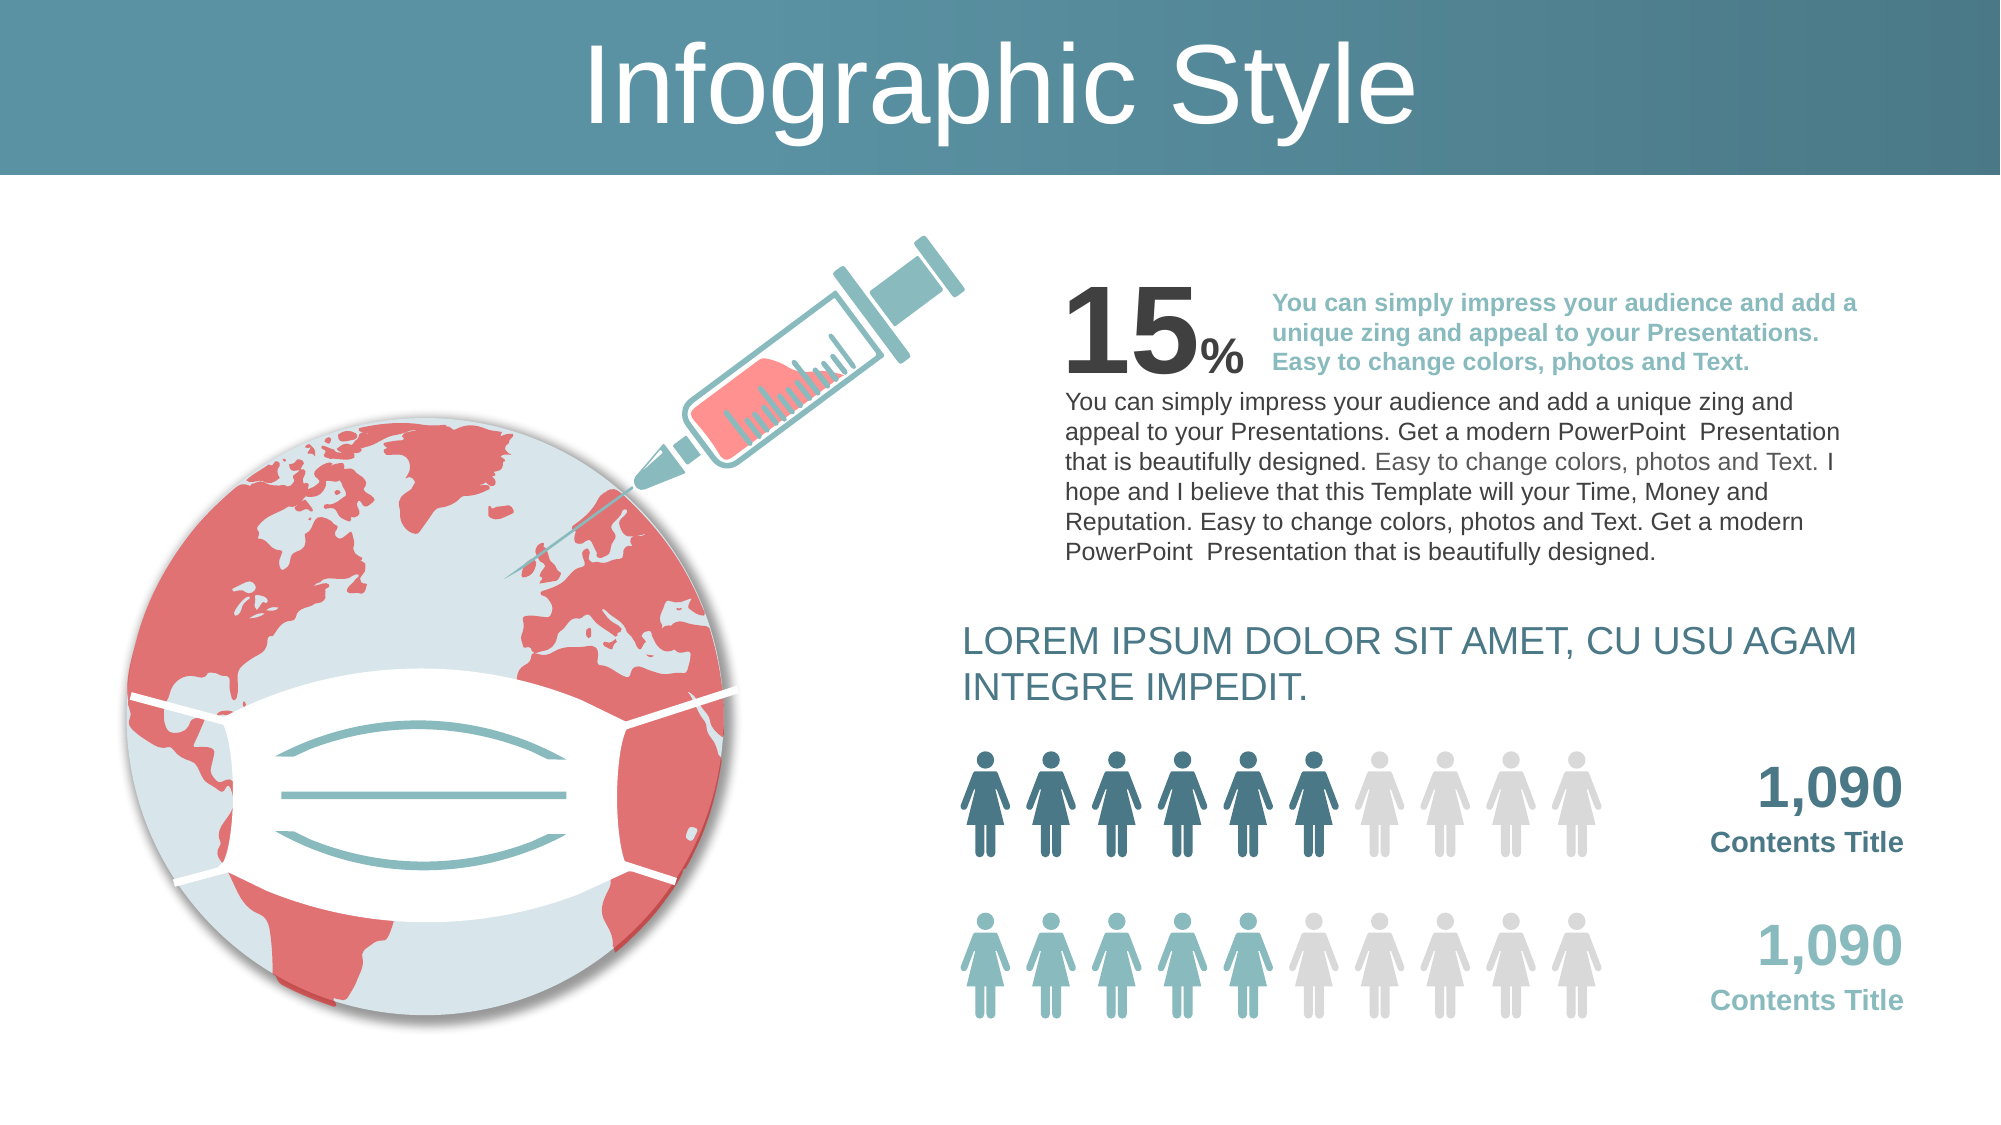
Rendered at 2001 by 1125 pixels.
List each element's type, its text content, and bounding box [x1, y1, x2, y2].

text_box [541, 202, 937, 622]
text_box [960, 751, 1602, 858]
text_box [125, 416, 741, 1016]
text_box You can simply impress your audience and add a unique zing and appeal to your Presentations. Get a modern PowerPoint Presentation that is beautifully designed. Easy to change colors, photos and Text. I hope and I believe that this Template will your Time, Money and Reputation. Easy to change colors, photos and Text. Get a modern PowerPoint Presentation that is beautifully designed. [1050, 377, 1892, 573]
text_box LOREM IPSUM DOLOR SIT AMET, CU USU AGAM INTEGRE IMPEDIT. [947, 608, 1919, 716]
text_box You can simply impress your audience and add a unique zing and appeal to your Presentations. Easy to change colors, photos and Text. [1257, 278, 1892, 377]
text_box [1629, 899, 1919, 1024]
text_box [1629, 741, 1919, 867]
list Infographic Style [50, 27, 1950, 147]
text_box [960, 912, 1602, 1019]
text_box 15% [1045, 241, 1261, 406]
